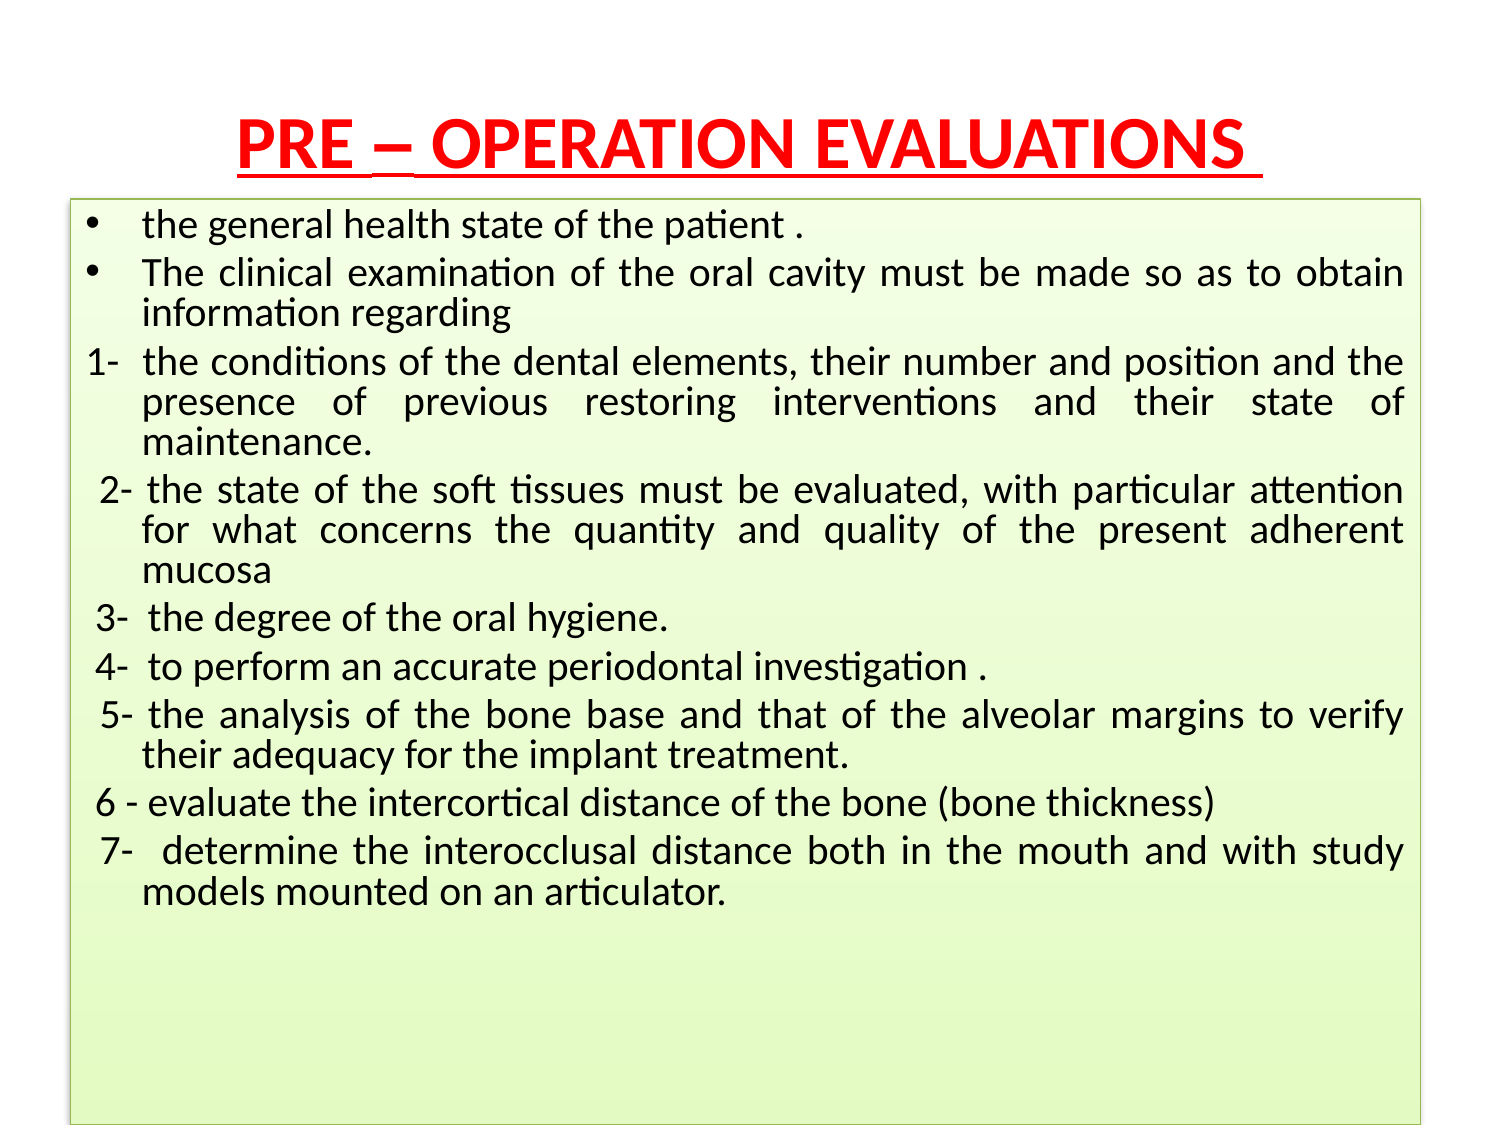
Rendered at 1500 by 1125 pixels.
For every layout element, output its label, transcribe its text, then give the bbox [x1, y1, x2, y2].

list the general health state of the patient . The clinical examination of the oral cavity must be made so as to obtain information regarding 1- the conditions of the dental elements, their number and position and the presence of previous restoring interventions and their state of maintenance. 2- the state of the soft tissues must be evaluated, with particular attention for what concerns the quantity and quality of the present adherent mucosa 3- the degree of the oral hygiene. 4- to perform an accurate periodontal investigation . 5- the analysis of the bone base and that of the alveolar margins to verify their adequacy for the implant treatment. 6 - evaluate the intercortical distance of the bone (bone thickness) 7- determine the interocclusal distance both in the mouth and with study models mounted on an articulator. [70, 198, 1421, 1125]
title PRE – OPERATION EVALUATIONS [75, 45, 1425, 233]
